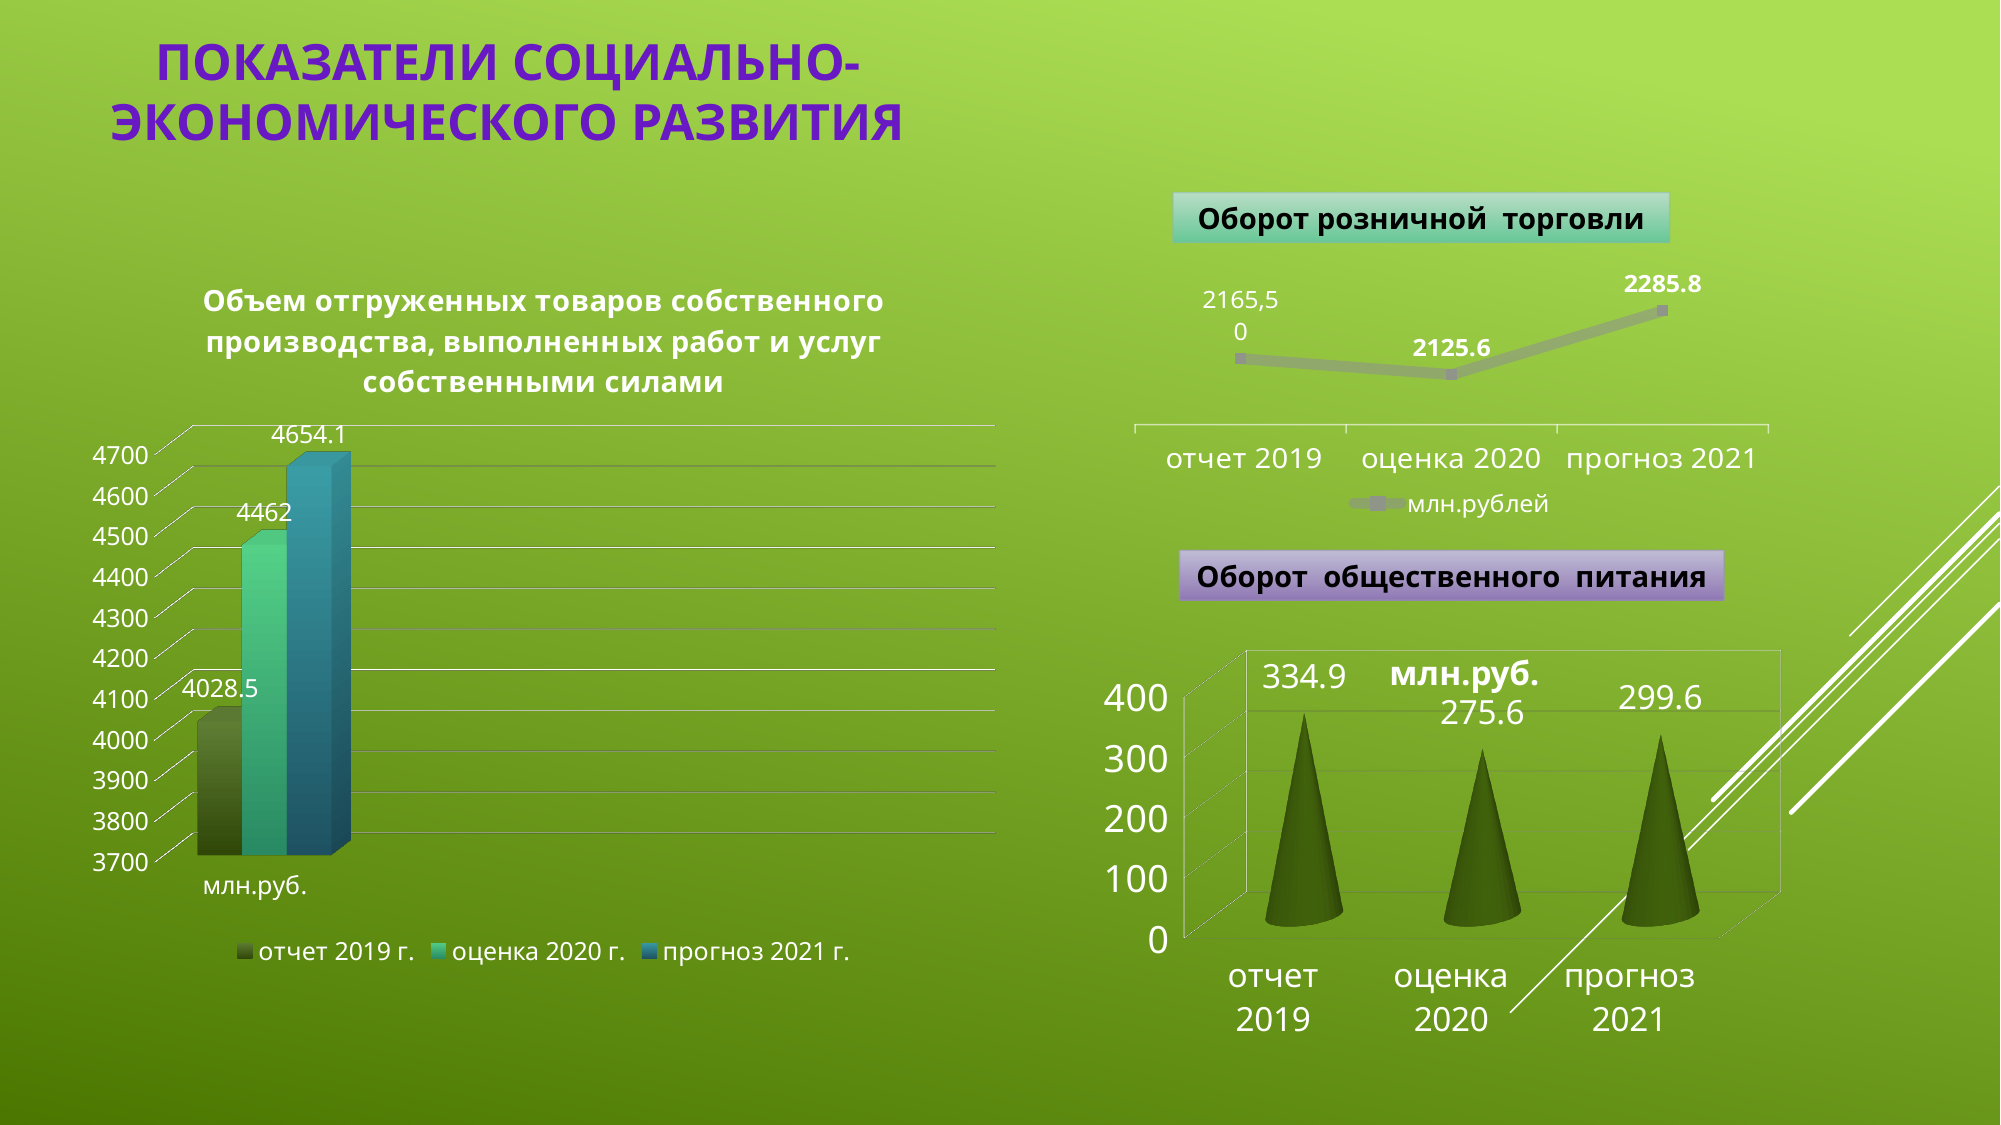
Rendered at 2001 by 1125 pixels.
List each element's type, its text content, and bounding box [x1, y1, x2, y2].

text_box Оборот розничной торговли [1172, 192, 1670, 243]
chart [1121, 267, 1782, 538]
chart [66, 249, 1021, 975]
text_box Оборот общественного питания [1179, 550, 1725, 601]
text_box Показатели социально-экономического развития [0, 23, 1076, 165]
chart [1060, 611, 1782, 1080]
